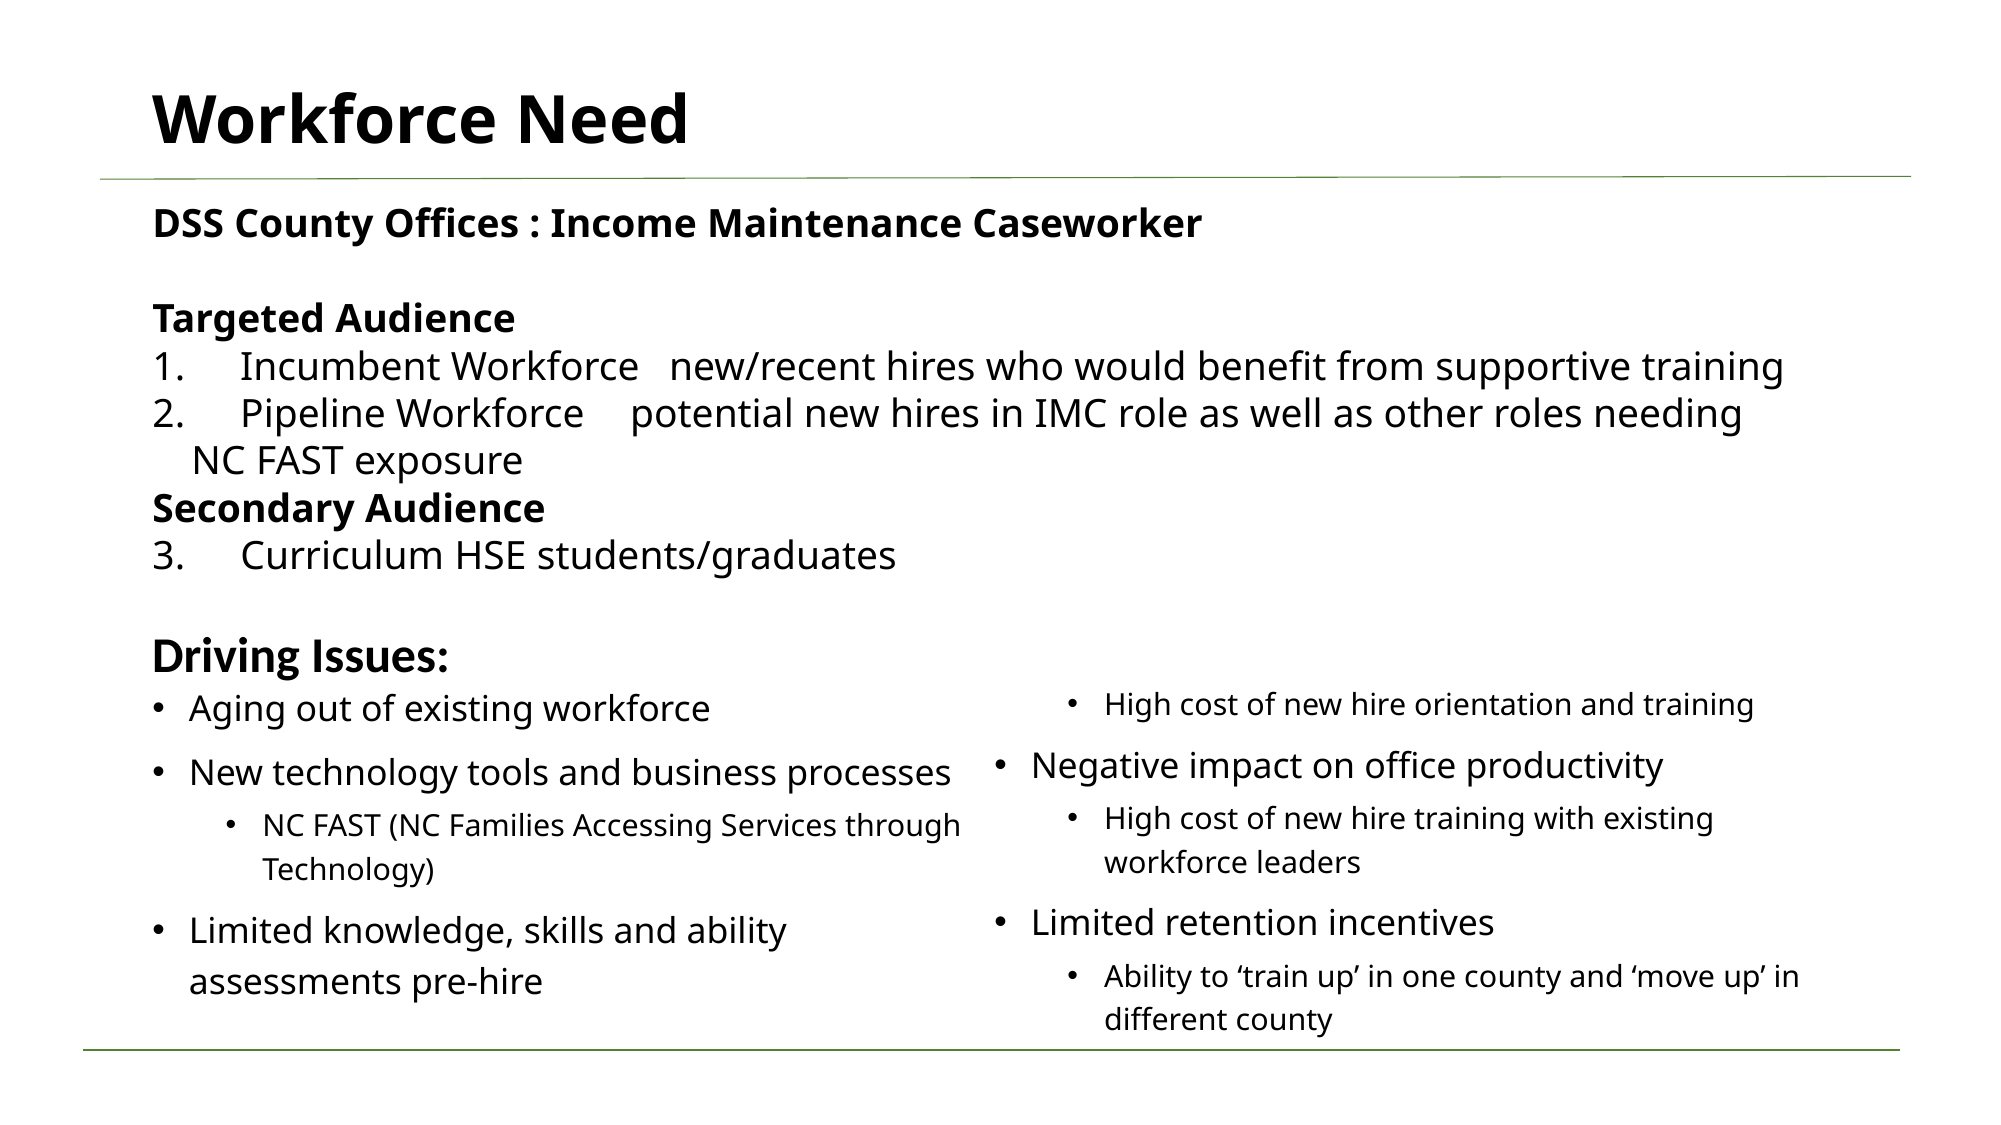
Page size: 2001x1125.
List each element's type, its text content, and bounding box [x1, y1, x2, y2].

text_box Aging out of existing workforce New technology tools and business processes NC FAST (NC Families Accessing Services through Technology) Limited knowledge, skills and ability assessments pre-hire High cost of new hire orientation and training Negative impact on office productivity High cost of new hire training with existing workforce leaders Limited retention incentives Ability to ‘train up’ in one county and ‘move up’ in different county [137, 690, 1852, 1050]
list DSS County Offices : Income Maintenance Caseworker Targeted Audience Incumbent Workforce new/recent hires who would benefit from supportive training Pipeline Workforce potential new hires in IMC role as well as other roles needing NC FAST exposure Secondary Audience Curriculum HSE students/graduates [137, 196, 1852, 614]
text_box Driving Issues: [137, 614, 1852, 690]
title Workforce Need [137, 90, 1852, 153]
